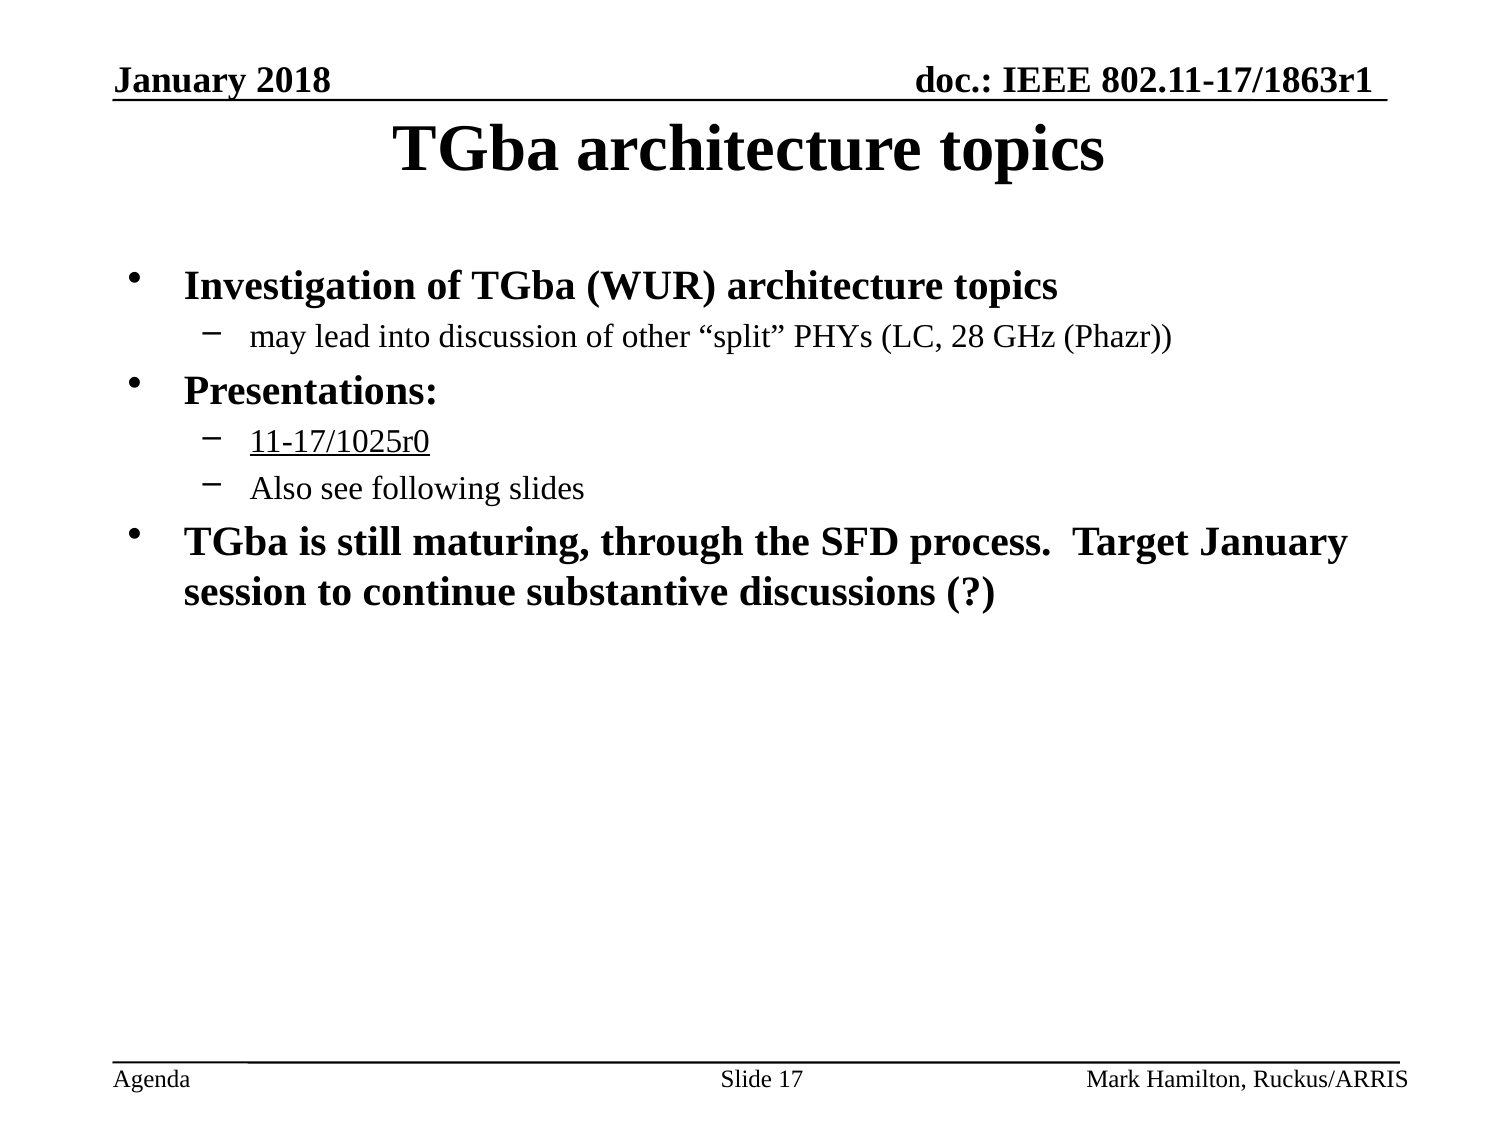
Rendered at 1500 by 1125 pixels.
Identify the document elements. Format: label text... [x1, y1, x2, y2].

title TGba architecture topics [112, 112, 1388, 175]
list Investigation of TGba (WUR) architecture topics may lead into discussion of other “split” PHYs (LC, 28 GHz (Phazr)) Presentations: 11-17/1025r0 Also see following slides TGba is still maturing, through the SFD process. Target January session to continue substantive discussions (?) [112, 249, 1388, 1025]
